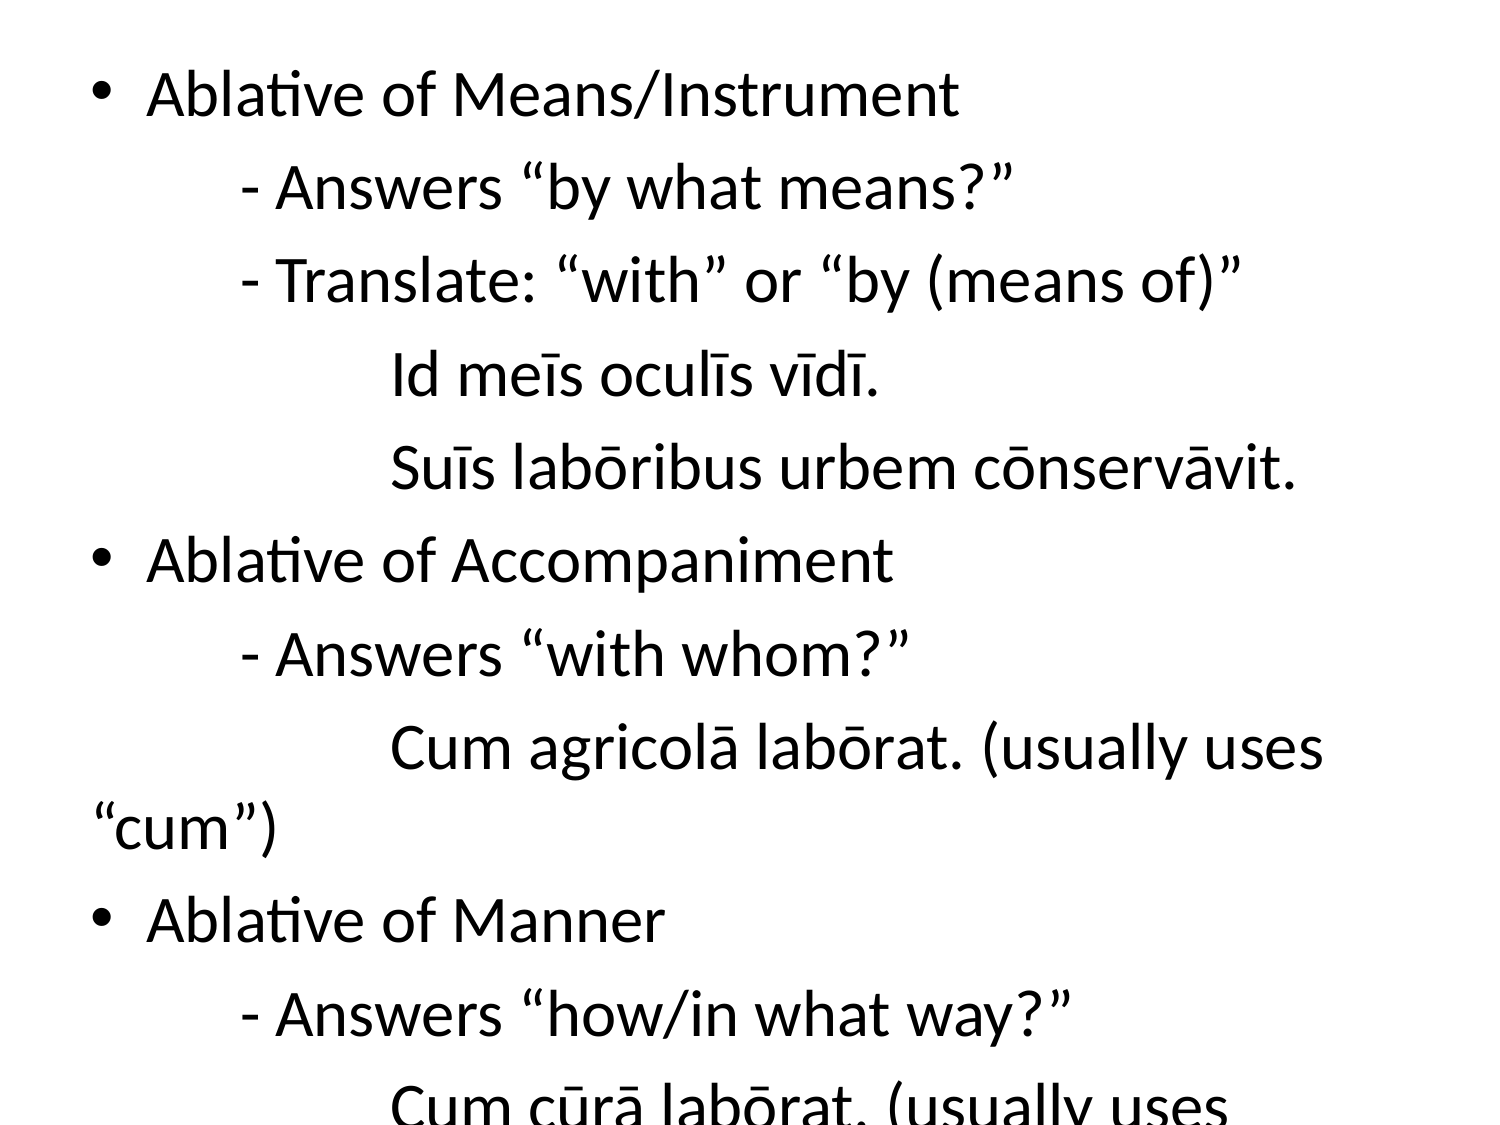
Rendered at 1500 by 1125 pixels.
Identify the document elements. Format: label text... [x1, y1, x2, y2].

list Ablative of Means/Instrument - Answers “by what means?” - Translate: “with” or “by (means of)” Id meīs oculīs vīdī. Suīs labōribus urbem cōnservāvit. Ablative of Accompaniment - Answers “with whom?” Cum agricolā labōrat. (usually uses “cum”) Ablative of Manner - Answers “how/in what way?” Cum cūrā labōrat. (usually uses “cum”) [75, 42, 1425, 1125]
